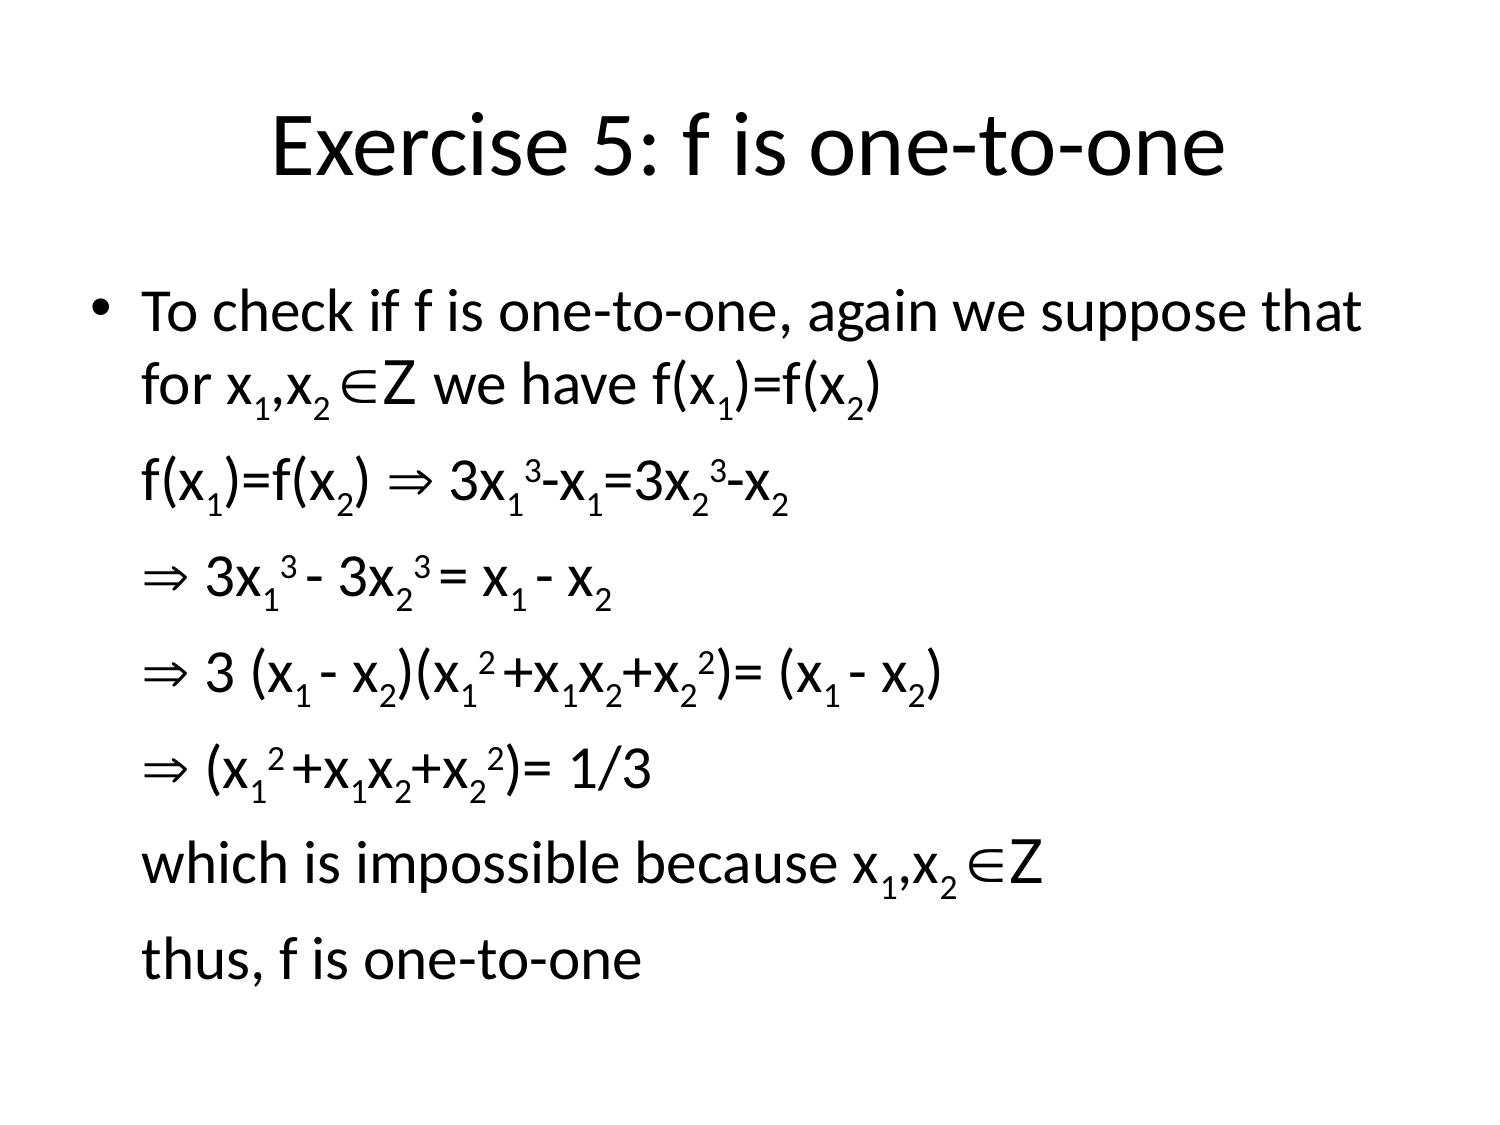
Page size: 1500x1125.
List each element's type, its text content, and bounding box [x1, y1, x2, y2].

list To check if f is one-to-one, again we suppose that for x1,x2 Z we have f(x1)=f(x2) f(x1)=f(x2)  3x13-x1=3x23-x2  3x13 - 3x23 = x1 - x2  3 (x1 - x2)(x12 +x1x2+x22)= (x1 - x2)  (x12 +x1x2+x22)= 1/3 which is impossible because x1,x2 Z thus, f is one-to-one [75, 262, 1425, 1005]
title Exercise 5: f is one-to-one [75, 45, 1425, 233]
